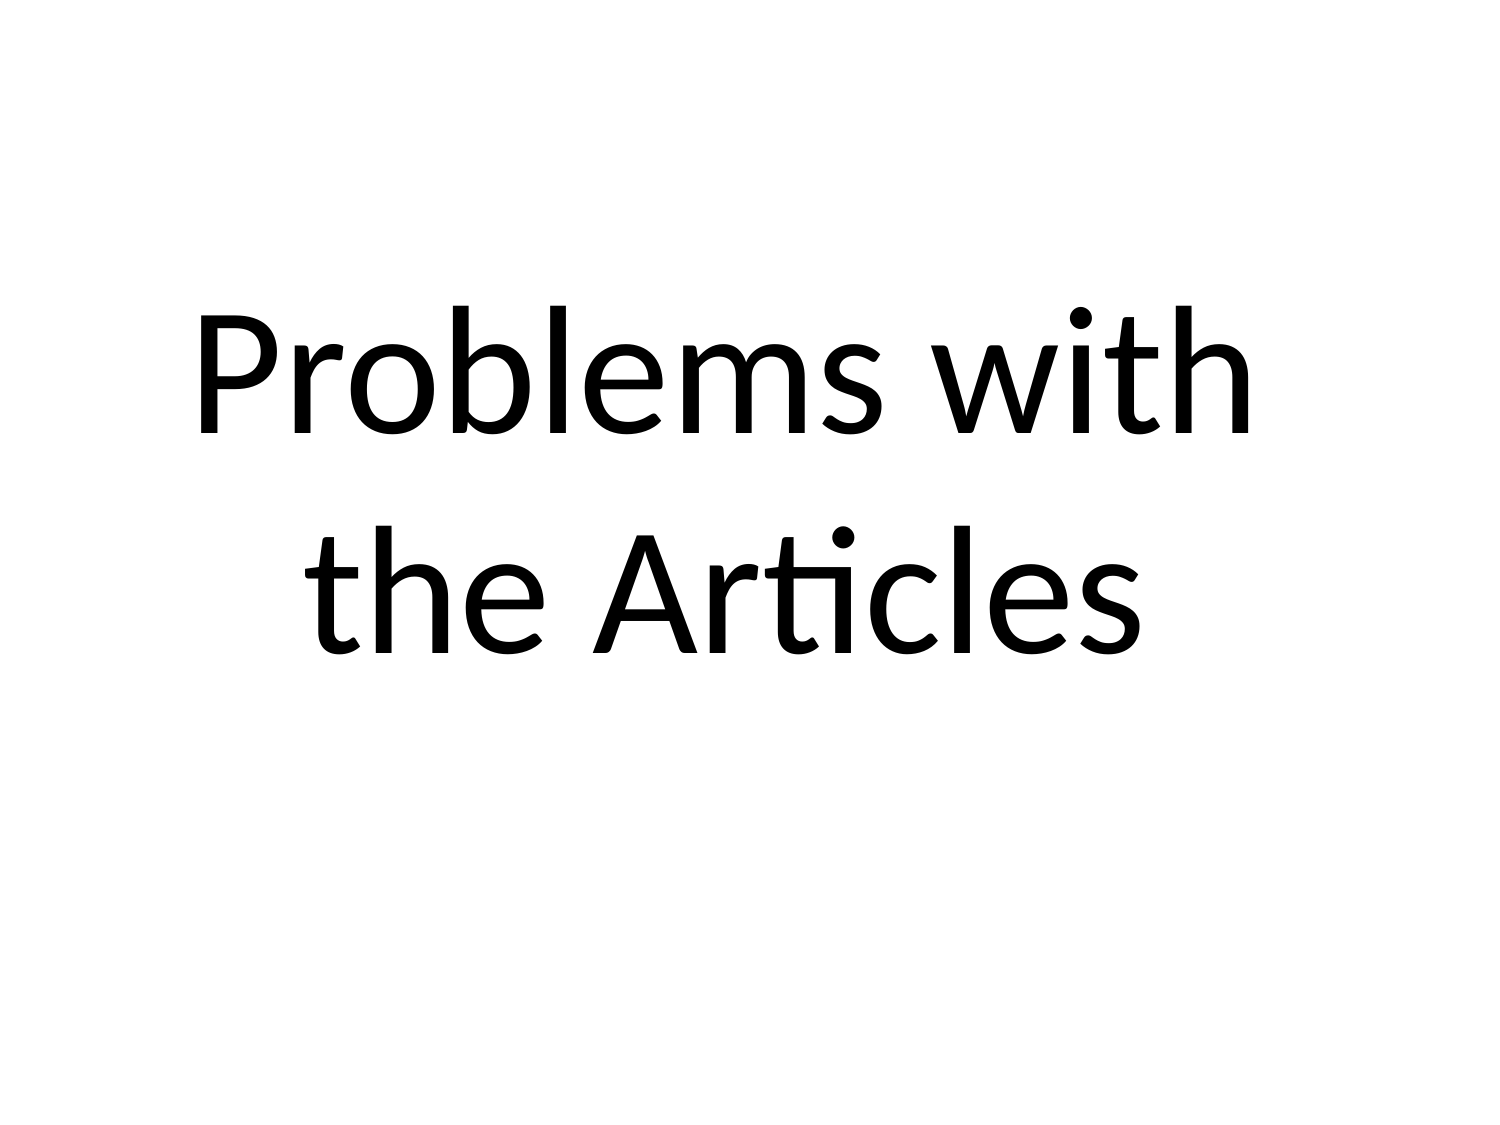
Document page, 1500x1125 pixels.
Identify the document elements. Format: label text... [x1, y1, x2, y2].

title Problems with the Articles [62, 349, 1388, 591]
